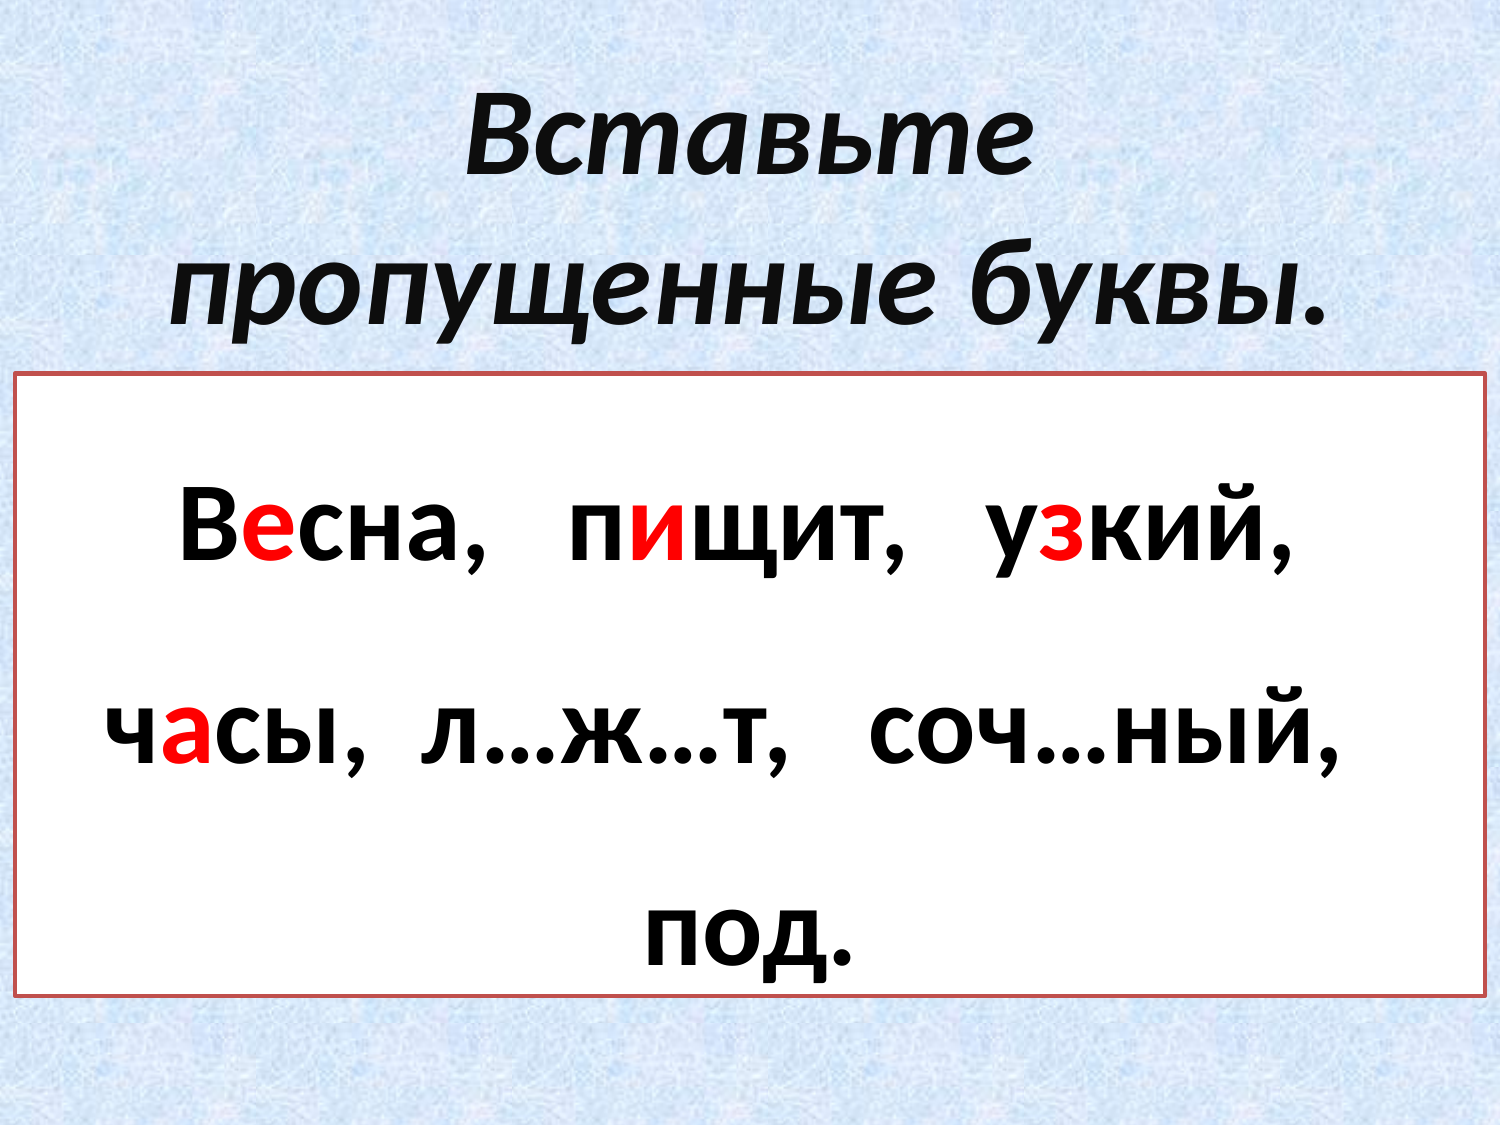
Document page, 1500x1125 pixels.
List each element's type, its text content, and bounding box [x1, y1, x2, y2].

text_box Весна, пищит, узкий, часы, л…ж…т, соч…ный, под. [13, 371, 1487, 998]
text_box Вставьте пропущенные буквы. [53, 42, 1447, 358]
picture [0, 0, 1500, 1125]
